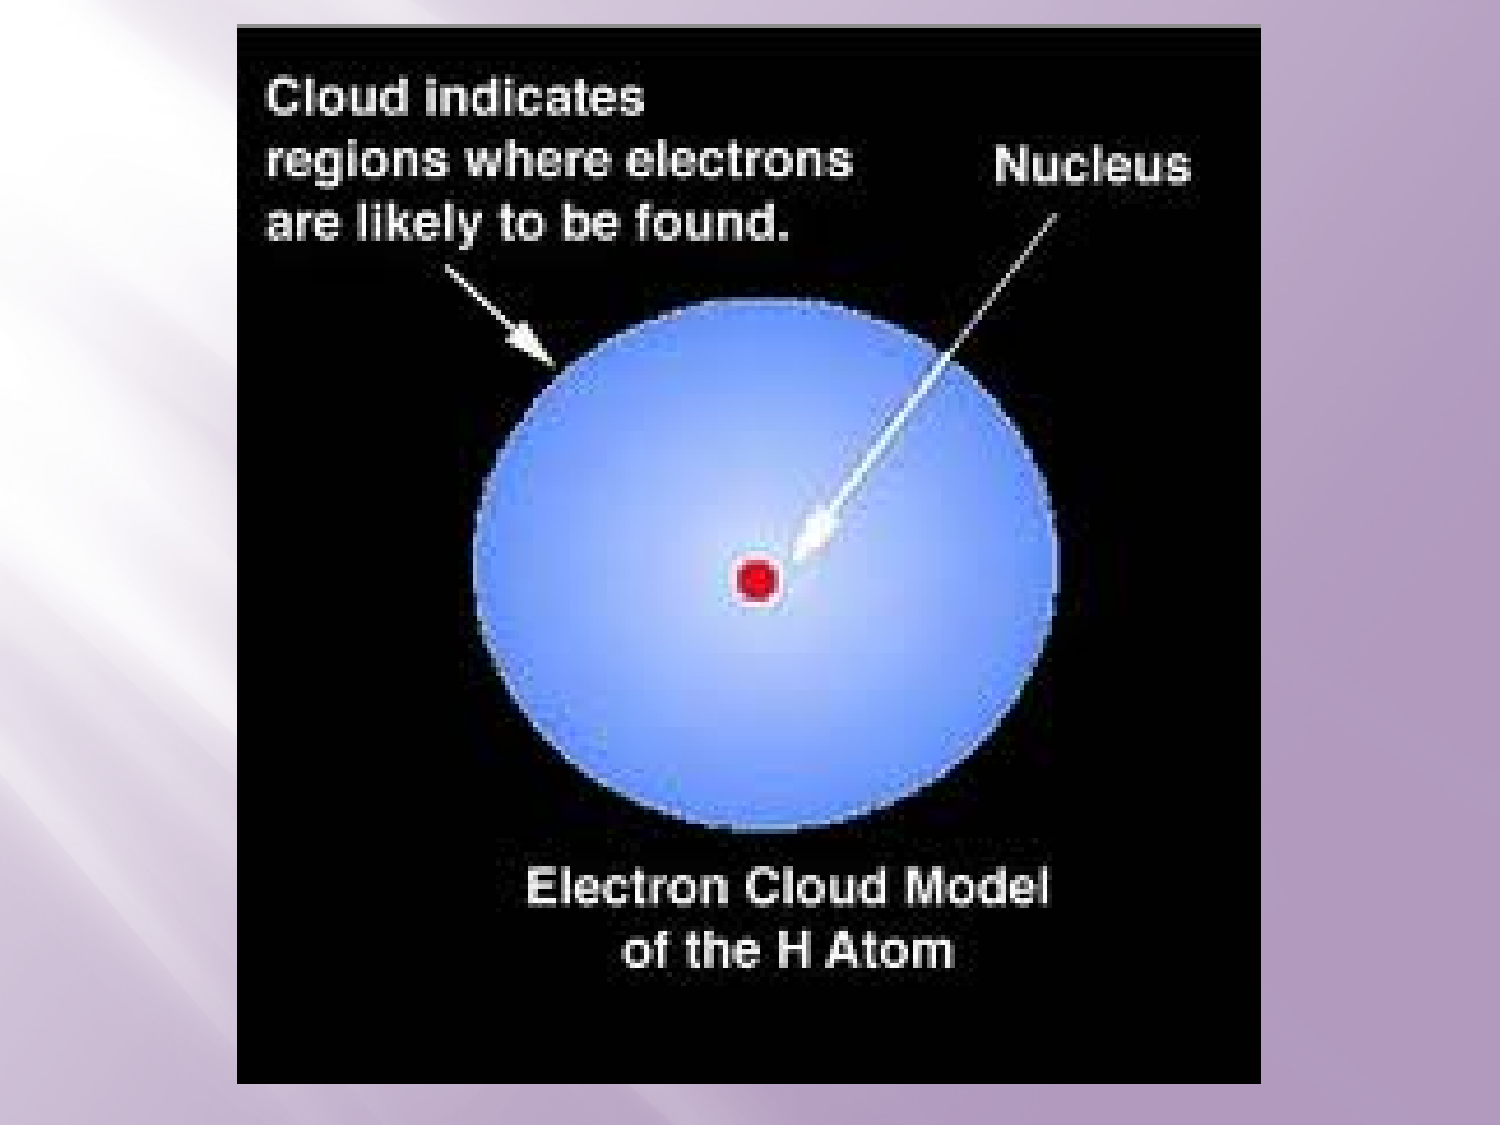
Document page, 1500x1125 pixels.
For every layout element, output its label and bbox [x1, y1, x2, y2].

picture [237, 23, 1261, 1084]
